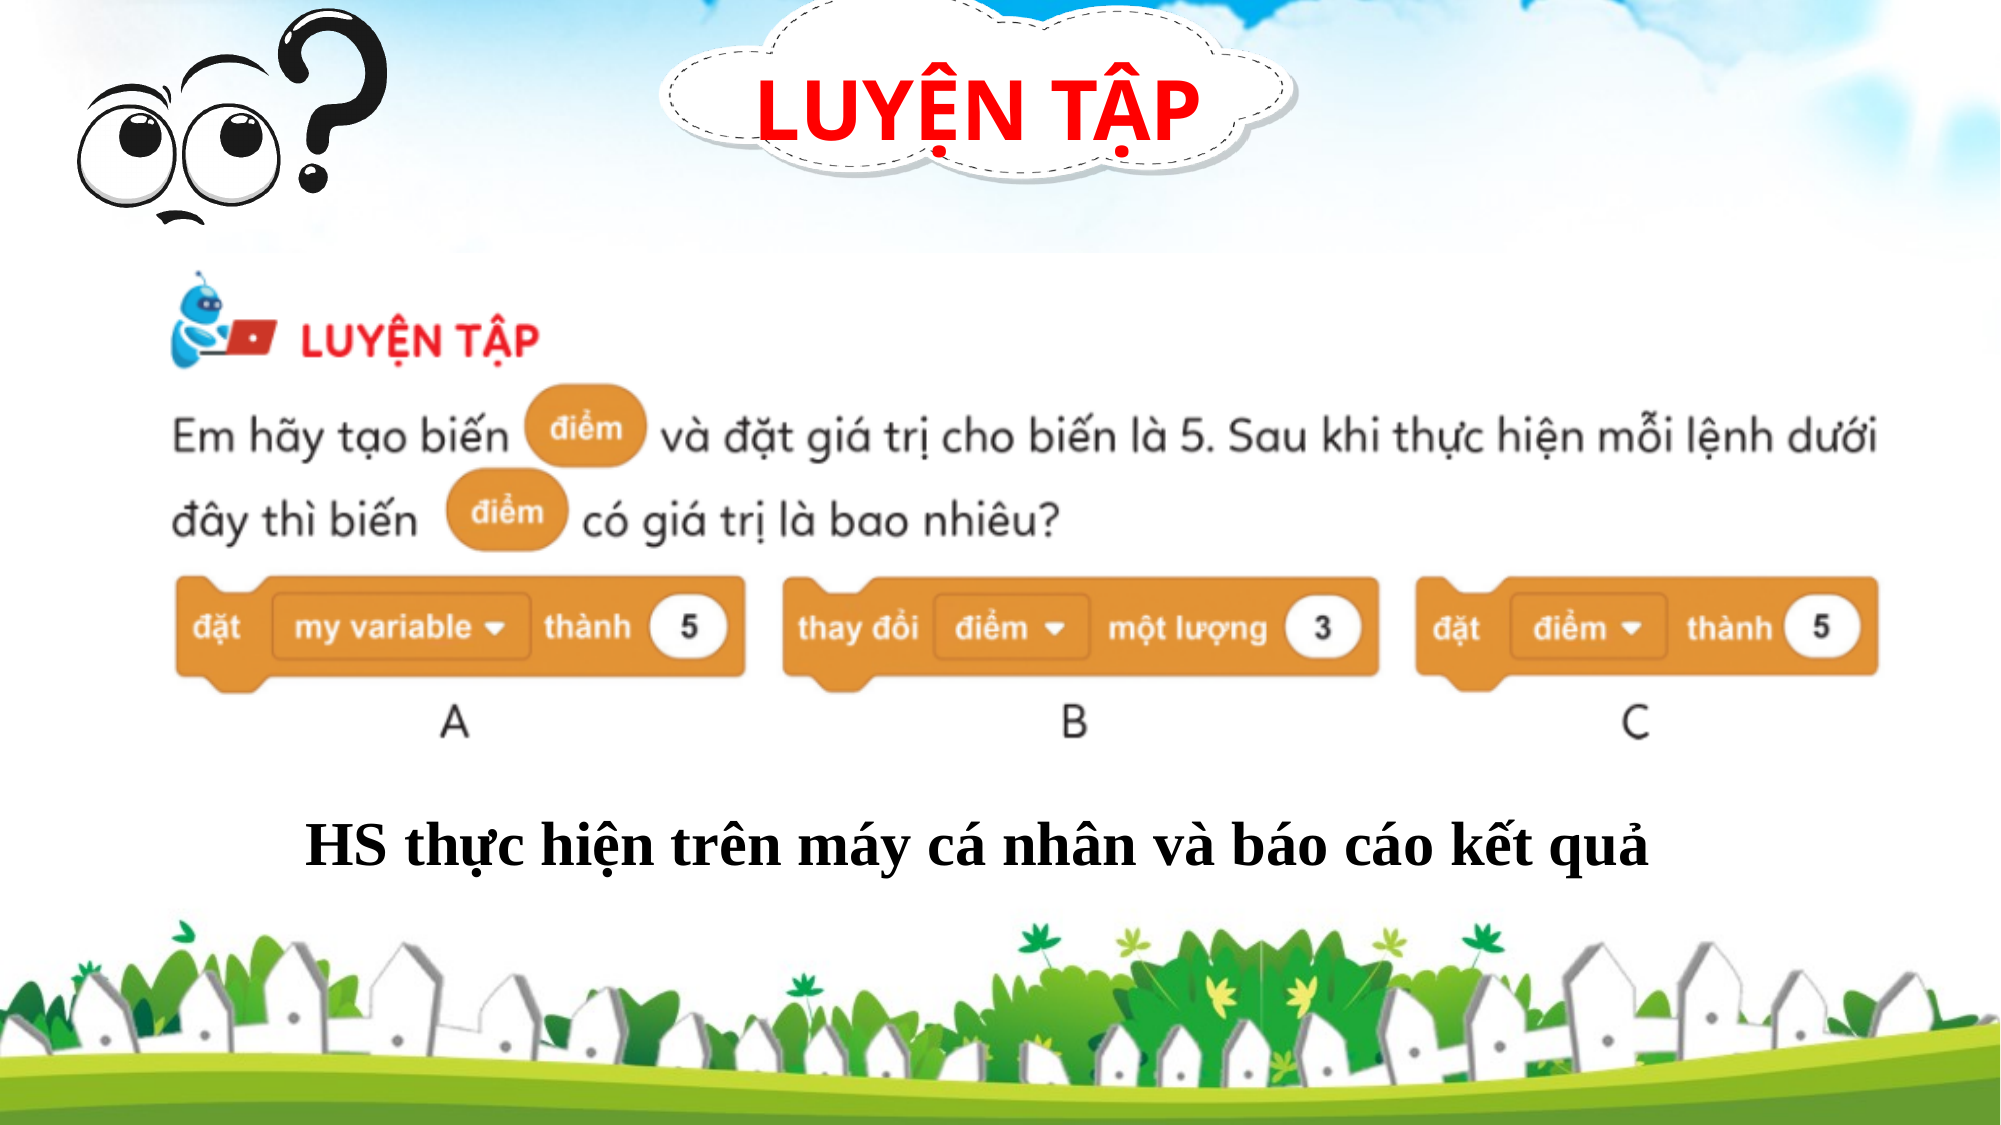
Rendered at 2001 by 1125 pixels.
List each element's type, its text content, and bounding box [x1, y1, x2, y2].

picture [0, 0, 2001, 1125]
text_box HS thực hiện trên máy cá nhân và báo cáo kết quả [290, 795, 1667, 886]
